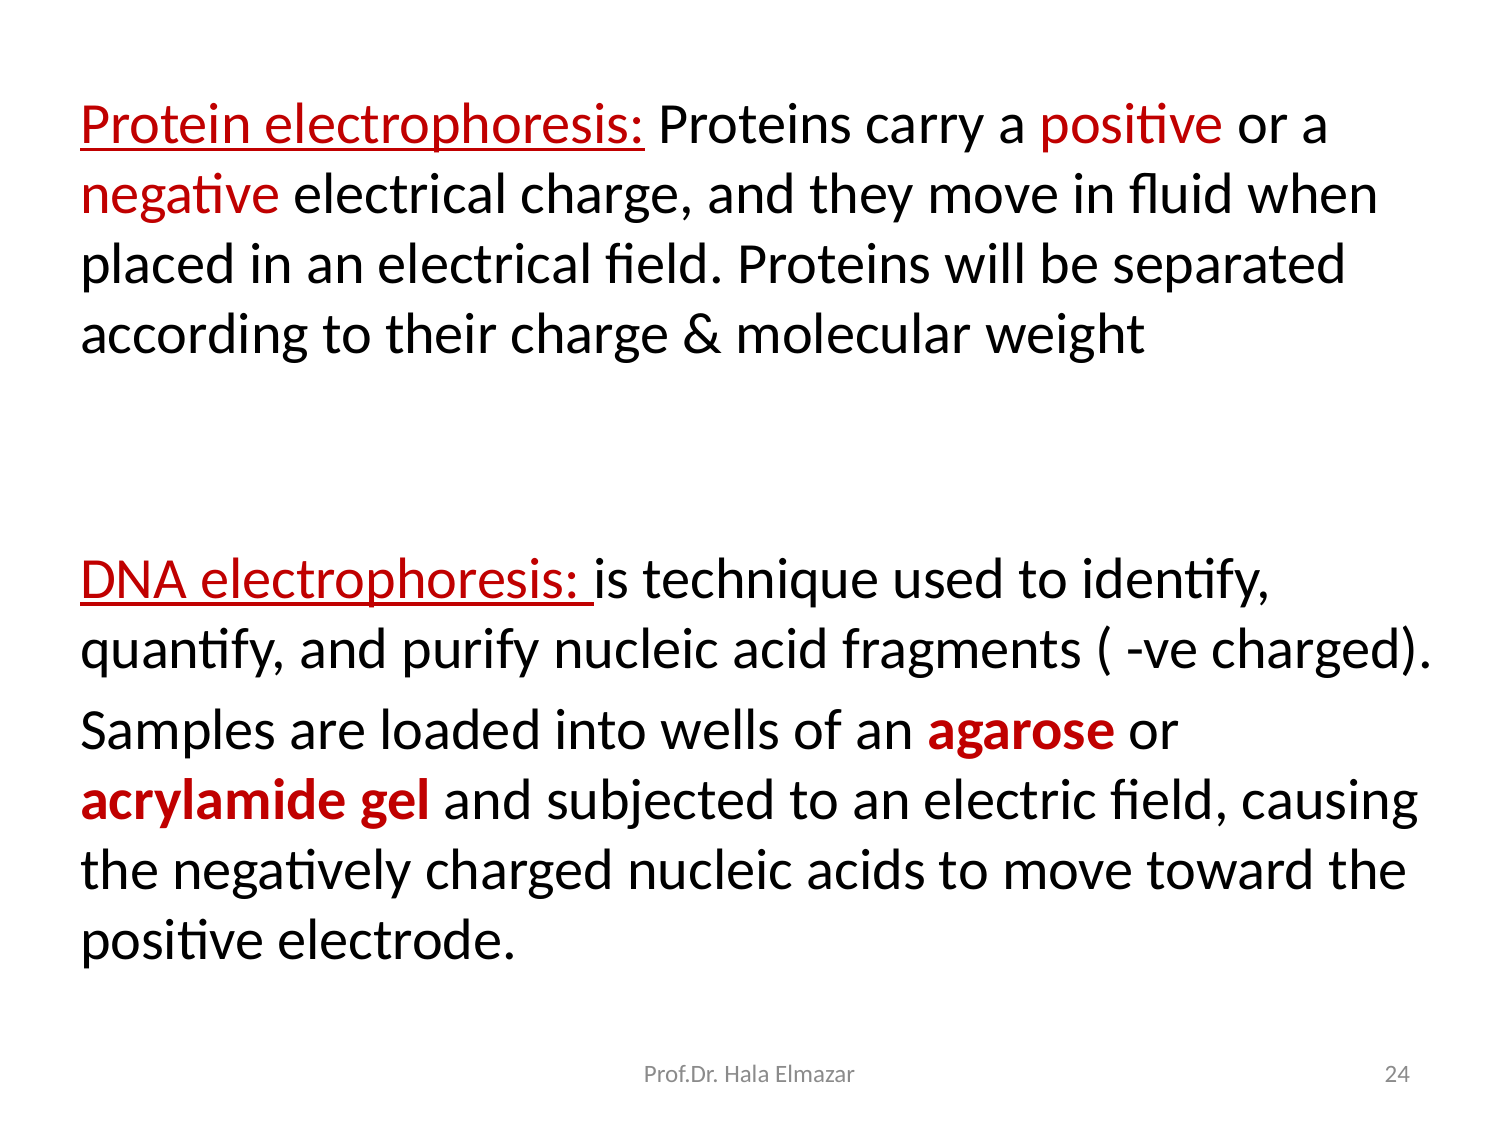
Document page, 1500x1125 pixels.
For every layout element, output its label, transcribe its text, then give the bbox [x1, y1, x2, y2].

list Protein electrophoresis: Proteins carry a positive or a negative electrical charge, and they move in fluid when placed in an electrical field. Proteins will be separated according to their charge & molecular weight DNA electrophoresis: is technique used to identify, quantify, and purify nucleic acid fragments ( -ve charged). Samples are loaded into wells of an agarose or acrylamide gel and subjected to an electric field, causing the negatively charged nucleic acids to move toward the positive electrode. [64, 78, 1471, 1035]
slide_number 24 [1074, 1042, 1425, 1103]
footer Prof.Dr. Hala Elmazar [512, 1042, 988, 1103]
